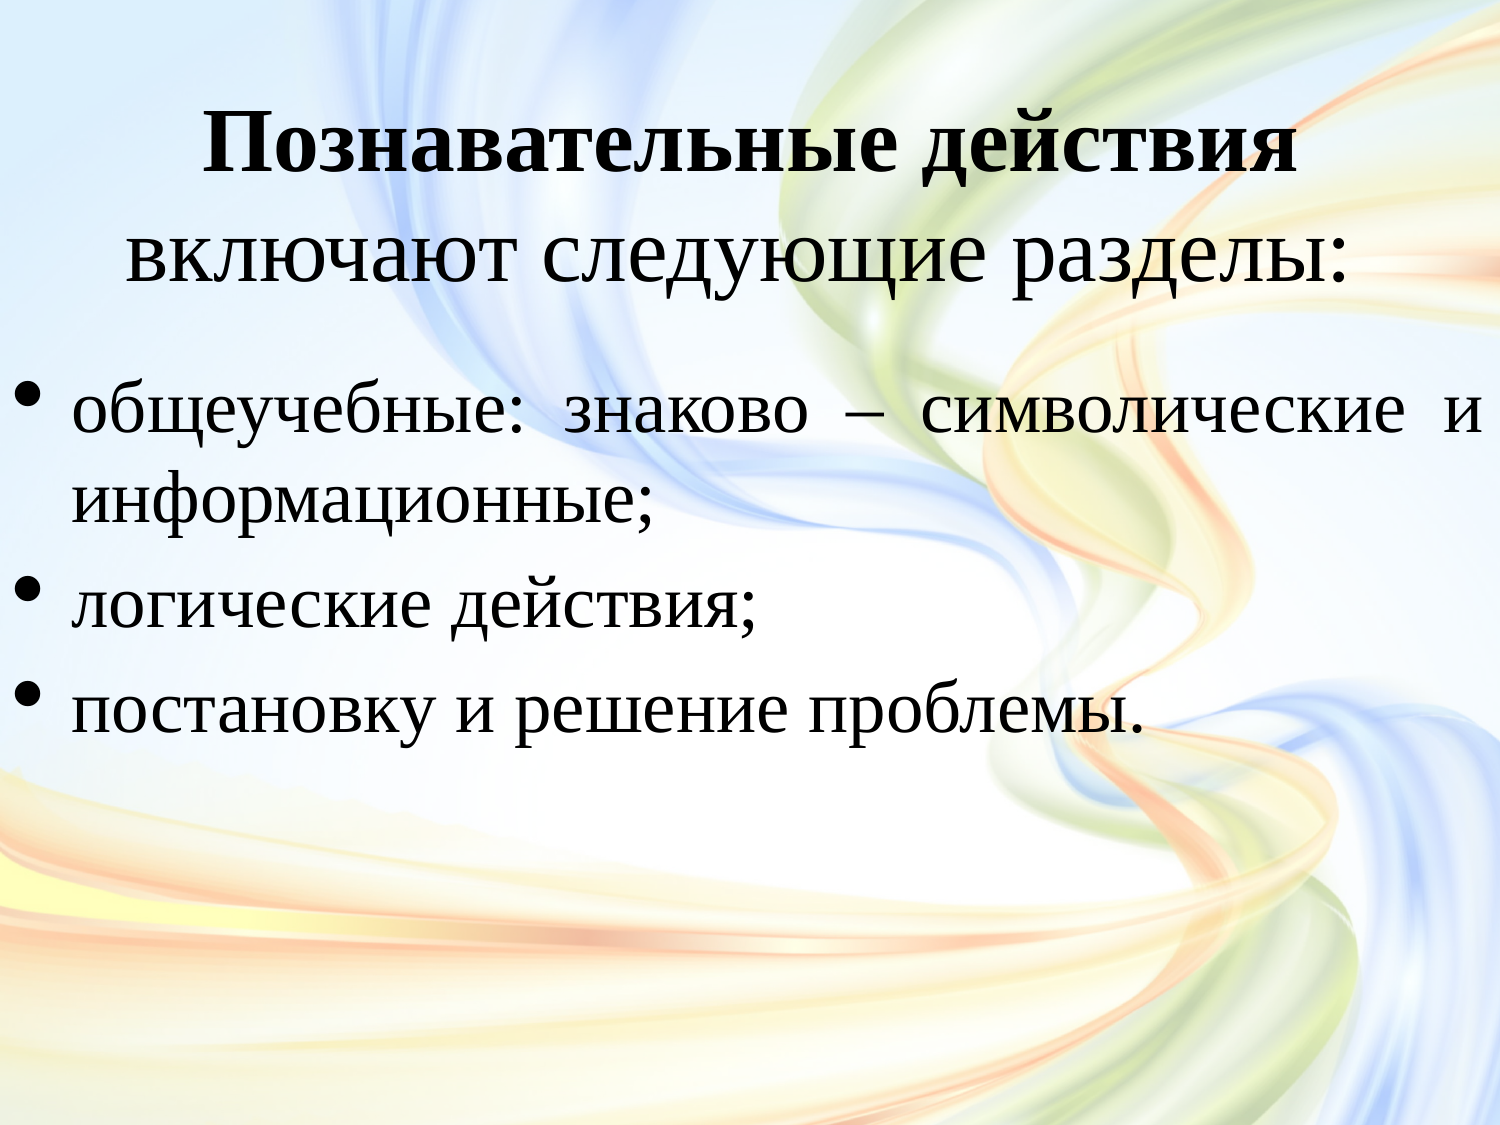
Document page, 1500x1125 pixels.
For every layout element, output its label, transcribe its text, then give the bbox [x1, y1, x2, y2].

list общеучебные: знаково – символические и информационные; логические действия; постановку и решение проблемы. [0, 349, 1500, 1005]
title Познавательные действия включают следующие разделы: [64, 54, 1415, 324]
